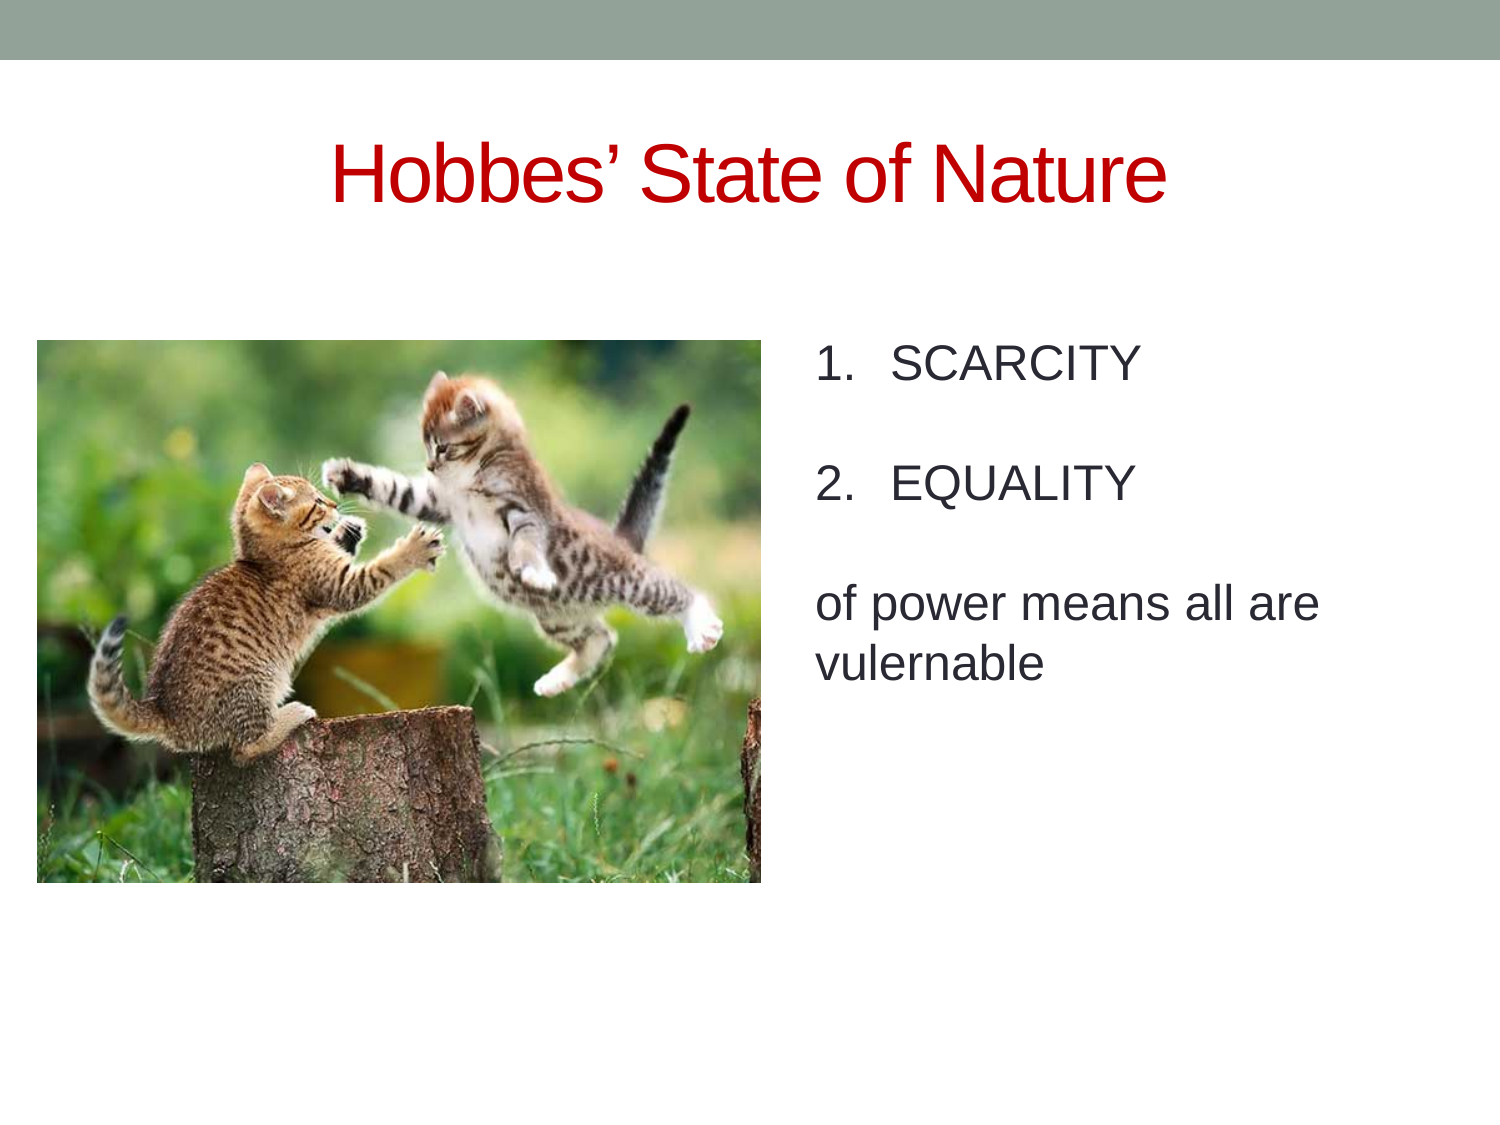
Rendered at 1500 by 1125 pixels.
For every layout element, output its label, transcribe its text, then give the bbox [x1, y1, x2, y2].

list SCARCITY EQUALITY of power means all are vulernable [800, 262, 1425, 1063]
title Hobbes’ State of Nature [75, 87, 1425, 250]
picture [37, 340, 761, 884]
